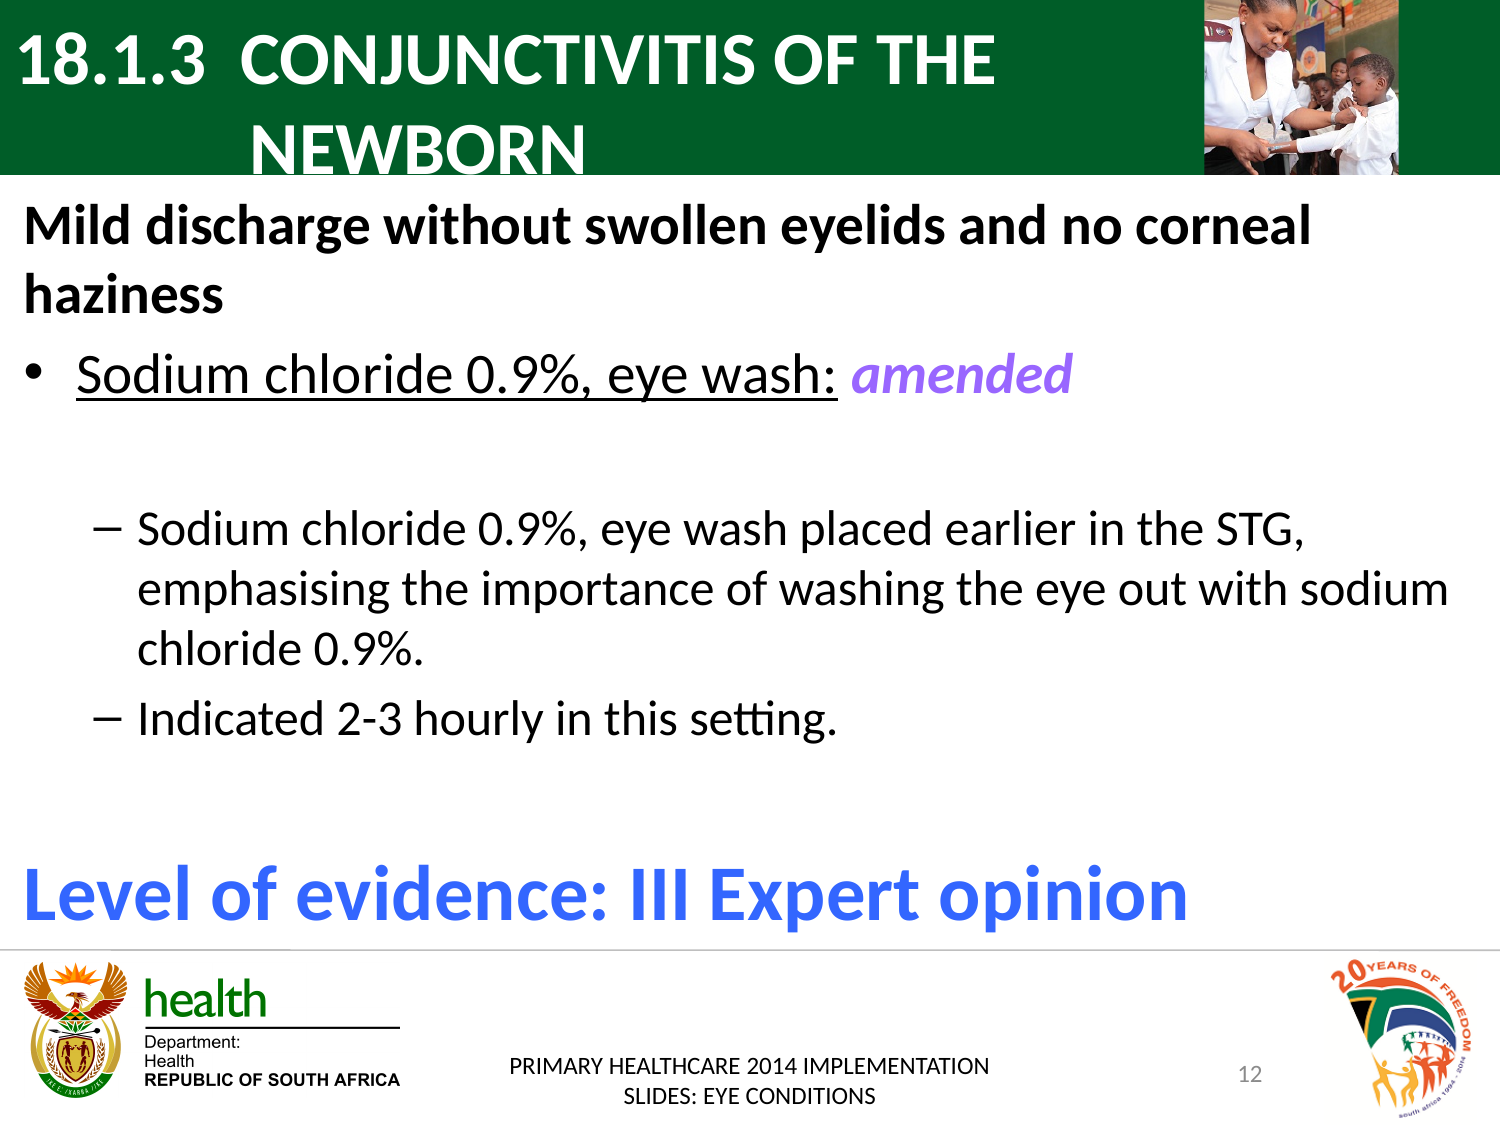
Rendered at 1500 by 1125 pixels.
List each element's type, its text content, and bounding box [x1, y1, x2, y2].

picture [1204, 0, 1399, 175]
picture [1324, 953, 1477, 1125]
text_box 12 [1074, 1042, 1425, 1103]
text_box Mild discharge without swollen eyelids and no corneal haziness Sodium chloride 0.9%, eye wash: amended Sodium chloride 0.9%, eye wash placed earlier in the STG, emphasising the importance of washing the eye out with sodium chloride 0.9%. Indicated 2-3 hourly in this setting. Level of evidence: III Expert opinion [9, 179, 1500, 950]
picture [24, 962, 400, 1098]
text_box 18.1.3 CONJUNCTIVITIS OF THE NEWBORN [0, 2, 1350, 191]
